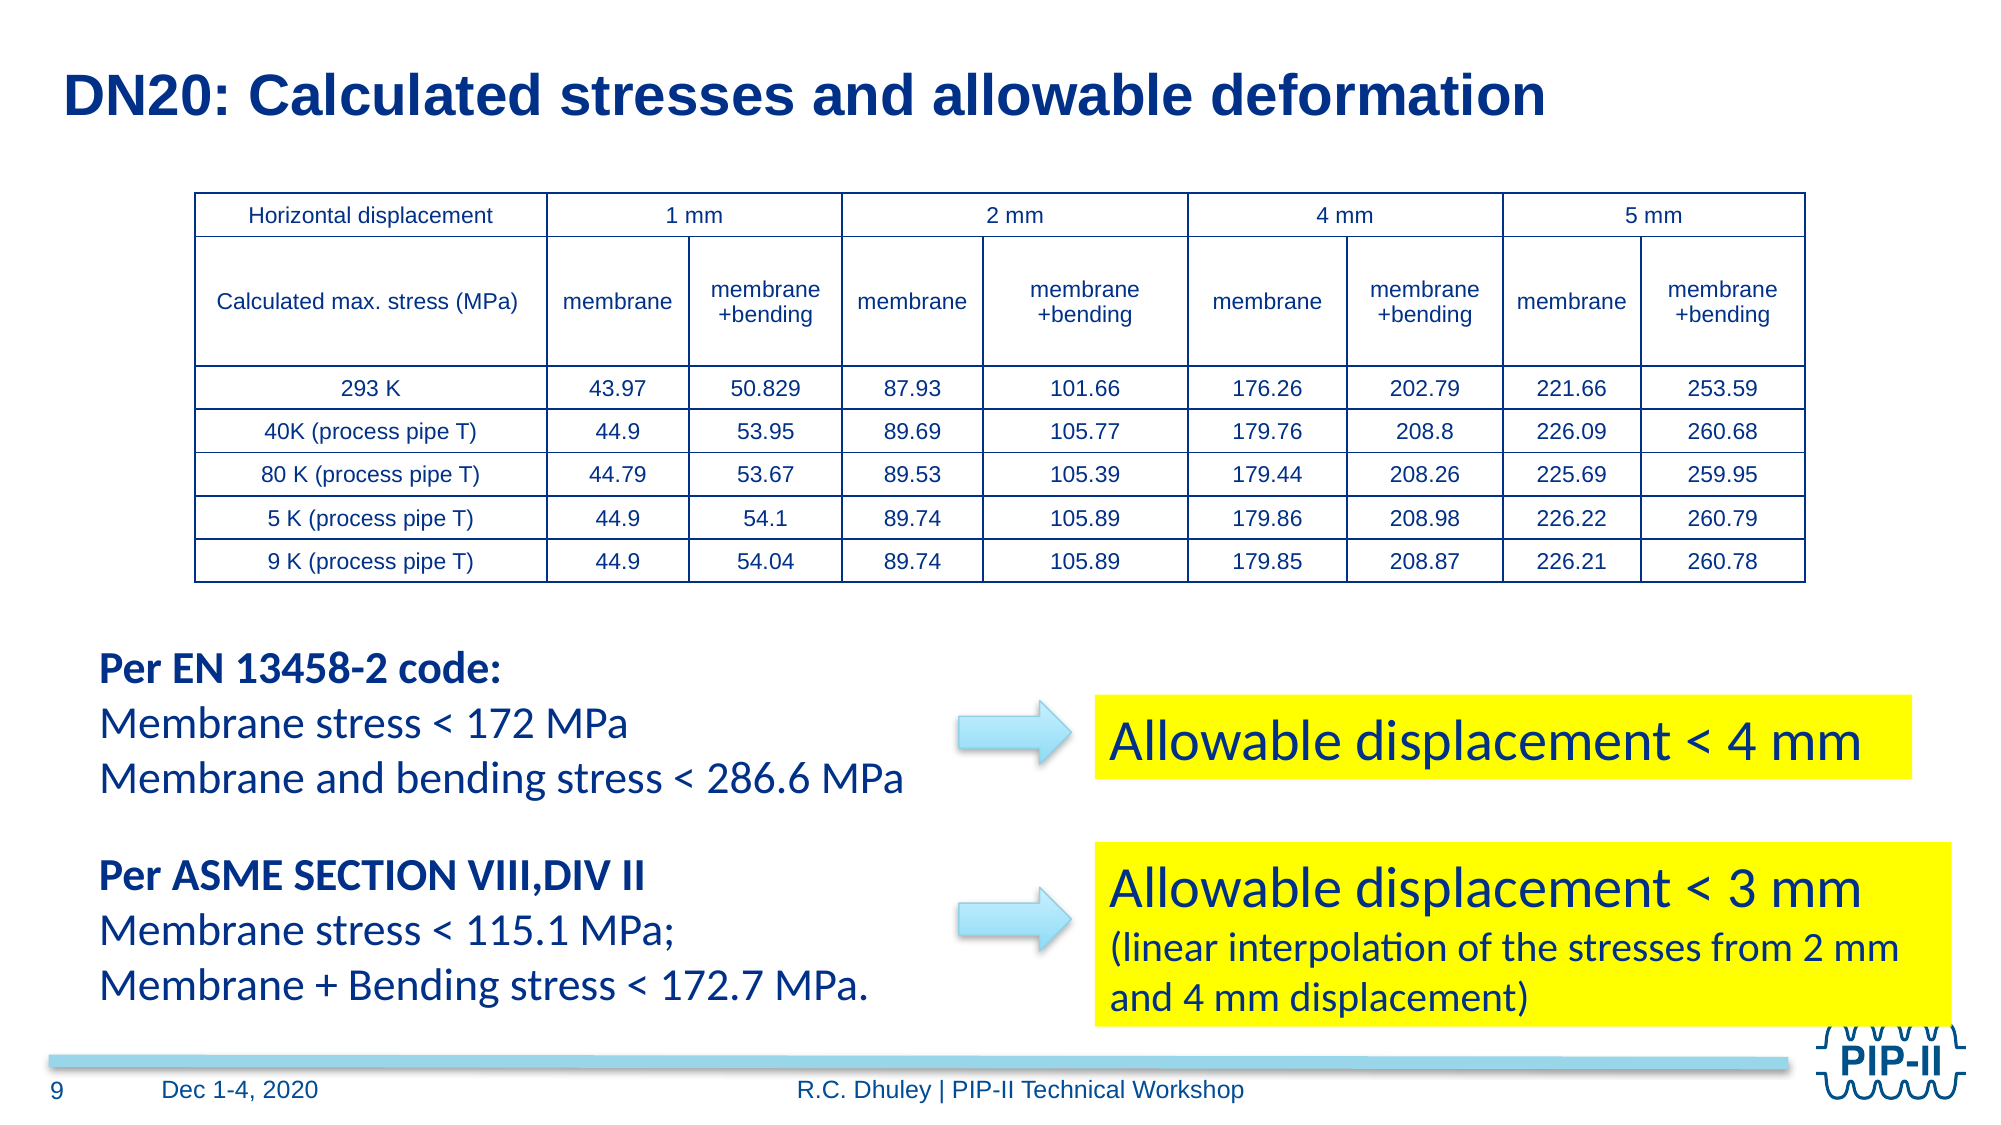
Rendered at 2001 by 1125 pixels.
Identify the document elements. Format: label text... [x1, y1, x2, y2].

table_cell 80 K (process pipe T) [196, 453, 546, 495]
table_cell 176.26 [1189, 367, 1346, 408]
table_cell membrane [1189, 237, 1346, 365]
slide_number 9 [50, 1074, 141, 1114]
footer R.C. Dhuley | PIP-II Technical Workshop [336, 1073, 1706, 1114]
table_header Horizontal displacement [196, 194, 546, 236]
table_cell 105.39 [984, 453, 1187, 495]
table_cell 179.76 [1189, 410, 1346, 452]
table_cell 202.79 [1348, 367, 1502, 408]
table_cell 293 K [196, 367, 546, 408]
table_cell 105.89 [984, 540, 1187, 581]
table_cell 253.59 [1642, 367, 1804, 408]
table_cell 89.74 [843, 540, 982, 581]
table_cell membrane [548, 237, 688, 365]
table_header 1 mm [548, 194, 841, 236]
table_cell 50.829 [690, 367, 841, 408]
table_cell 225.69 [1504, 453, 1640, 495]
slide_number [161, 1073, 336, 1114]
table_cell 208.26 [1348, 453, 1502, 495]
table_cell 208.8 [1348, 410, 1502, 452]
table_cell 87.93 [843, 367, 982, 408]
table_cell 226.09 [1504, 410, 1640, 452]
table_cell membrane +bending [690, 237, 841, 365]
table_header 2 mm [843, 194, 1187, 236]
table_cell 179.85 [1189, 540, 1346, 581]
table_cell 221.66 [1504, 367, 1640, 408]
table_cell 53.67 [690, 453, 841, 495]
table_cell membrane [1504, 237, 1640, 365]
table_cell membrane +bending [1348, 237, 1502, 365]
table_cell 179.44 [1189, 453, 1346, 495]
table_cell 226.22 [1504, 497, 1640, 538]
table_cell 105.89 [984, 497, 1187, 538]
table_cell 260.68 [1642, 410, 1804, 452]
table_cell 40K (process pipe T) [196, 410, 546, 452]
table_cell 43.97 [548, 367, 688, 408]
table_cell 260.79 [1642, 497, 1804, 538]
table_cell 259.95 [1642, 453, 1804, 495]
table_cell 44.9 [548, 497, 688, 538]
table_cell 44.9 [548, 410, 688, 452]
table_cell 208.98 [1348, 497, 1502, 538]
table_cell 54.1 [690, 497, 841, 538]
table_cell 53.95 [690, 410, 841, 452]
table_cell 179.86 [1189, 497, 1346, 538]
table_cell 101.66 [984, 367, 1187, 408]
text_box DN20: Calculated stresses and allowable deformation [64, 51, 1706, 128]
table_cell Calculated max. stress (MPa) [196, 237, 546, 365]
table_cell 54.04 [690, 540, 841, 581]
table_cell 44.79 [548, 453, 688, 495]
table_cell 260.78 [1642, 540, 1804, 581]
table_cell membrane +bending [984, 237, 1187, 365]
table_cell 226.21 [1504, 540, 1640, 581]
table_header 5 mm [1504, 194, 1804, 236]
table_cell 89.74 [843, 497, 982, 538]
table_cell 9 K (process pipe T) [196, 540, 546, 581]
table_cell 44.9 [548, 540, 688, 581]
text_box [84, 836, 1952, 1029]
table_cell 89.53 [843, 453, 982, 495]
table_cell 208.87 [1348, 540, 1502, 581]
table_cell 5 K (process pipe T) [196, 497, 546, 538]
table_header 4 mm [1189, 194, 1502, 236]
table_cell 105.77 [984, 410, 1187, 452]
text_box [84, 630, 1913, 813]
table_cell membrane [843, 237, 982, 365]
picture [1816, 1021, 1966, 1100]
table_cell membrane +bending [1642, 237, 1804, 365]
table_cell 89.69 [843, 410, 982, 452]
